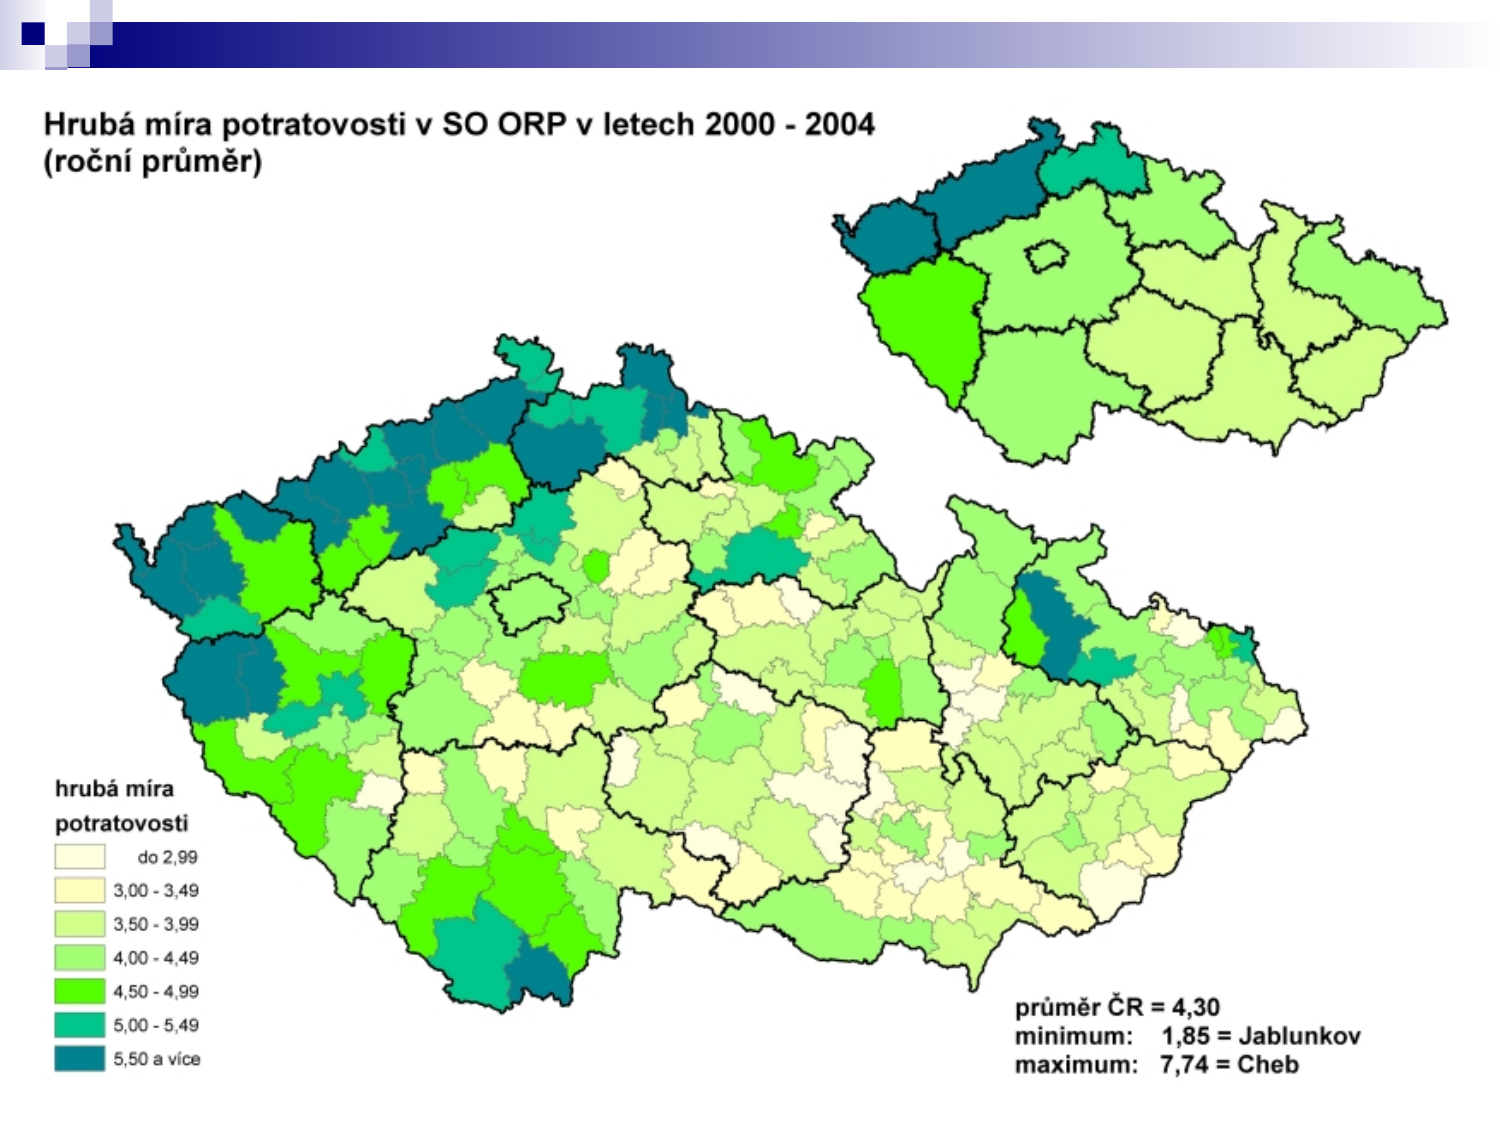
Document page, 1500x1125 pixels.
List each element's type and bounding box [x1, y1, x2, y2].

list [0, 70, 1500, 1125]
